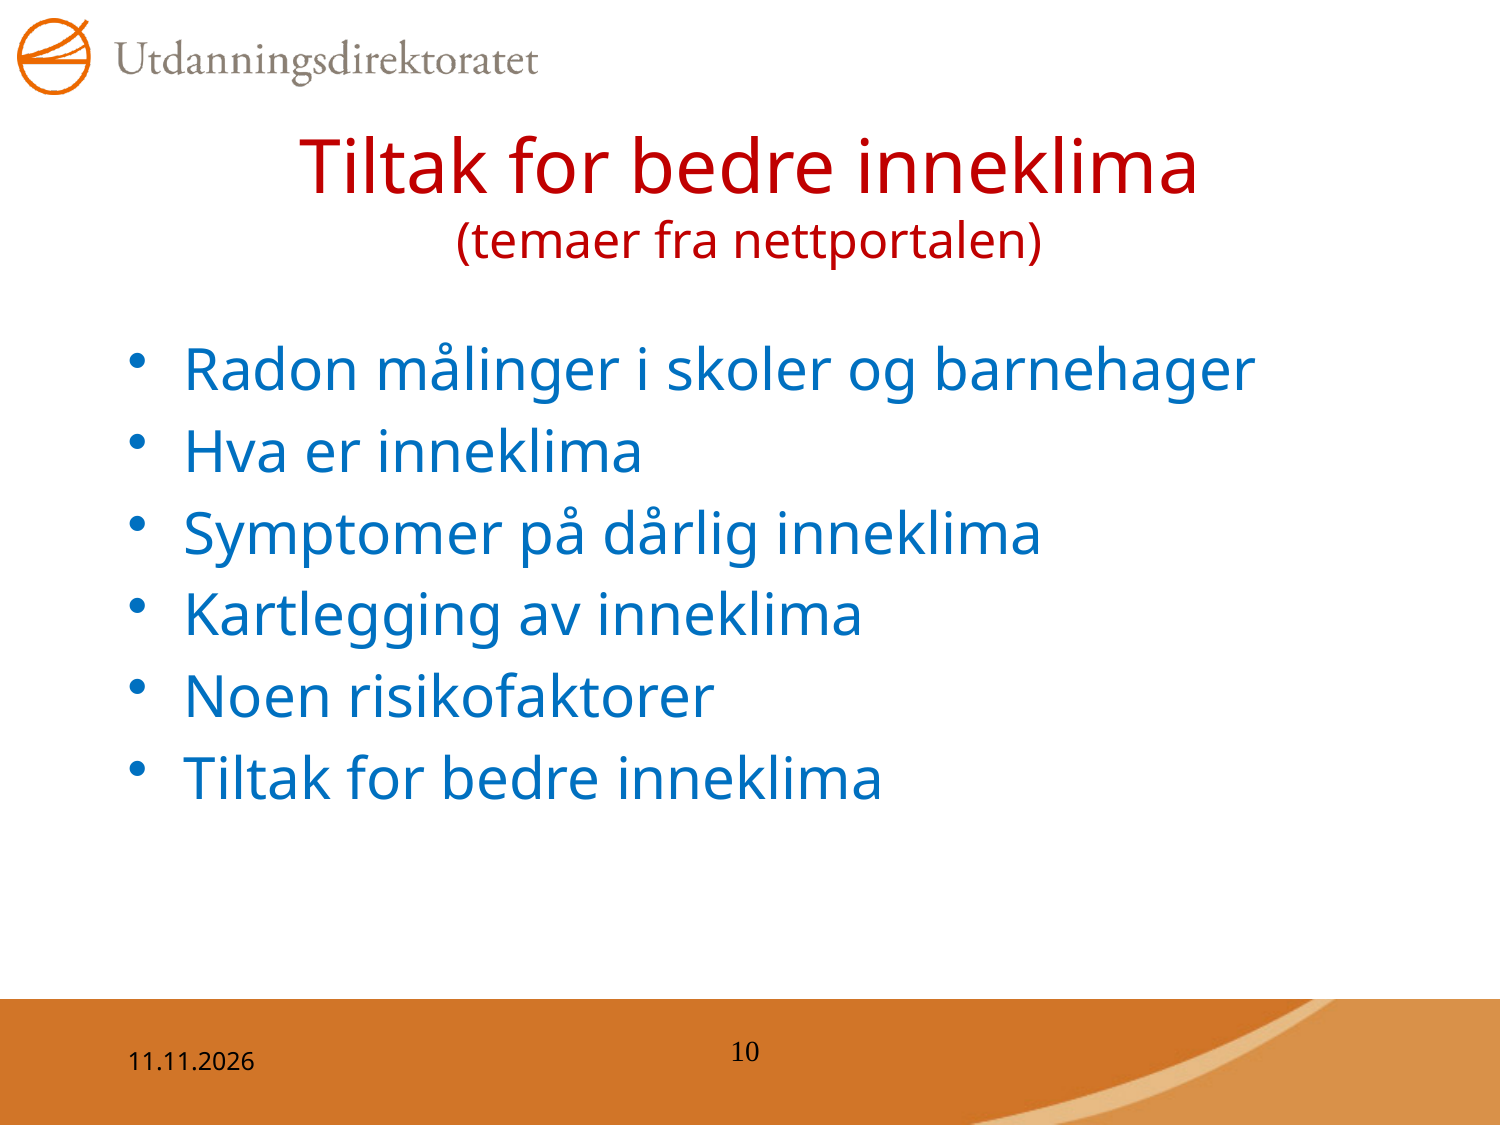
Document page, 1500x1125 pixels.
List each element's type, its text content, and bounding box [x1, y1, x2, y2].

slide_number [112, 1037, 426, 1088]
slide_number 10 [674, 1024, 776, 1101]
picture [17, 18, 538, 95]
title Tiltak for bedre inneklima (temaer fra nettportalen) [112, 99, 1388, 288]
picture [0, 999, 1500, 1125]
list Radon målinger i skoler og barnehager Hva er inneklima Symptomer på dårlig inneklima Kartlegging av inneklima Noen risikofaktorer Tiltak for bedre inneklima [112, 324, 1388, 1001]
